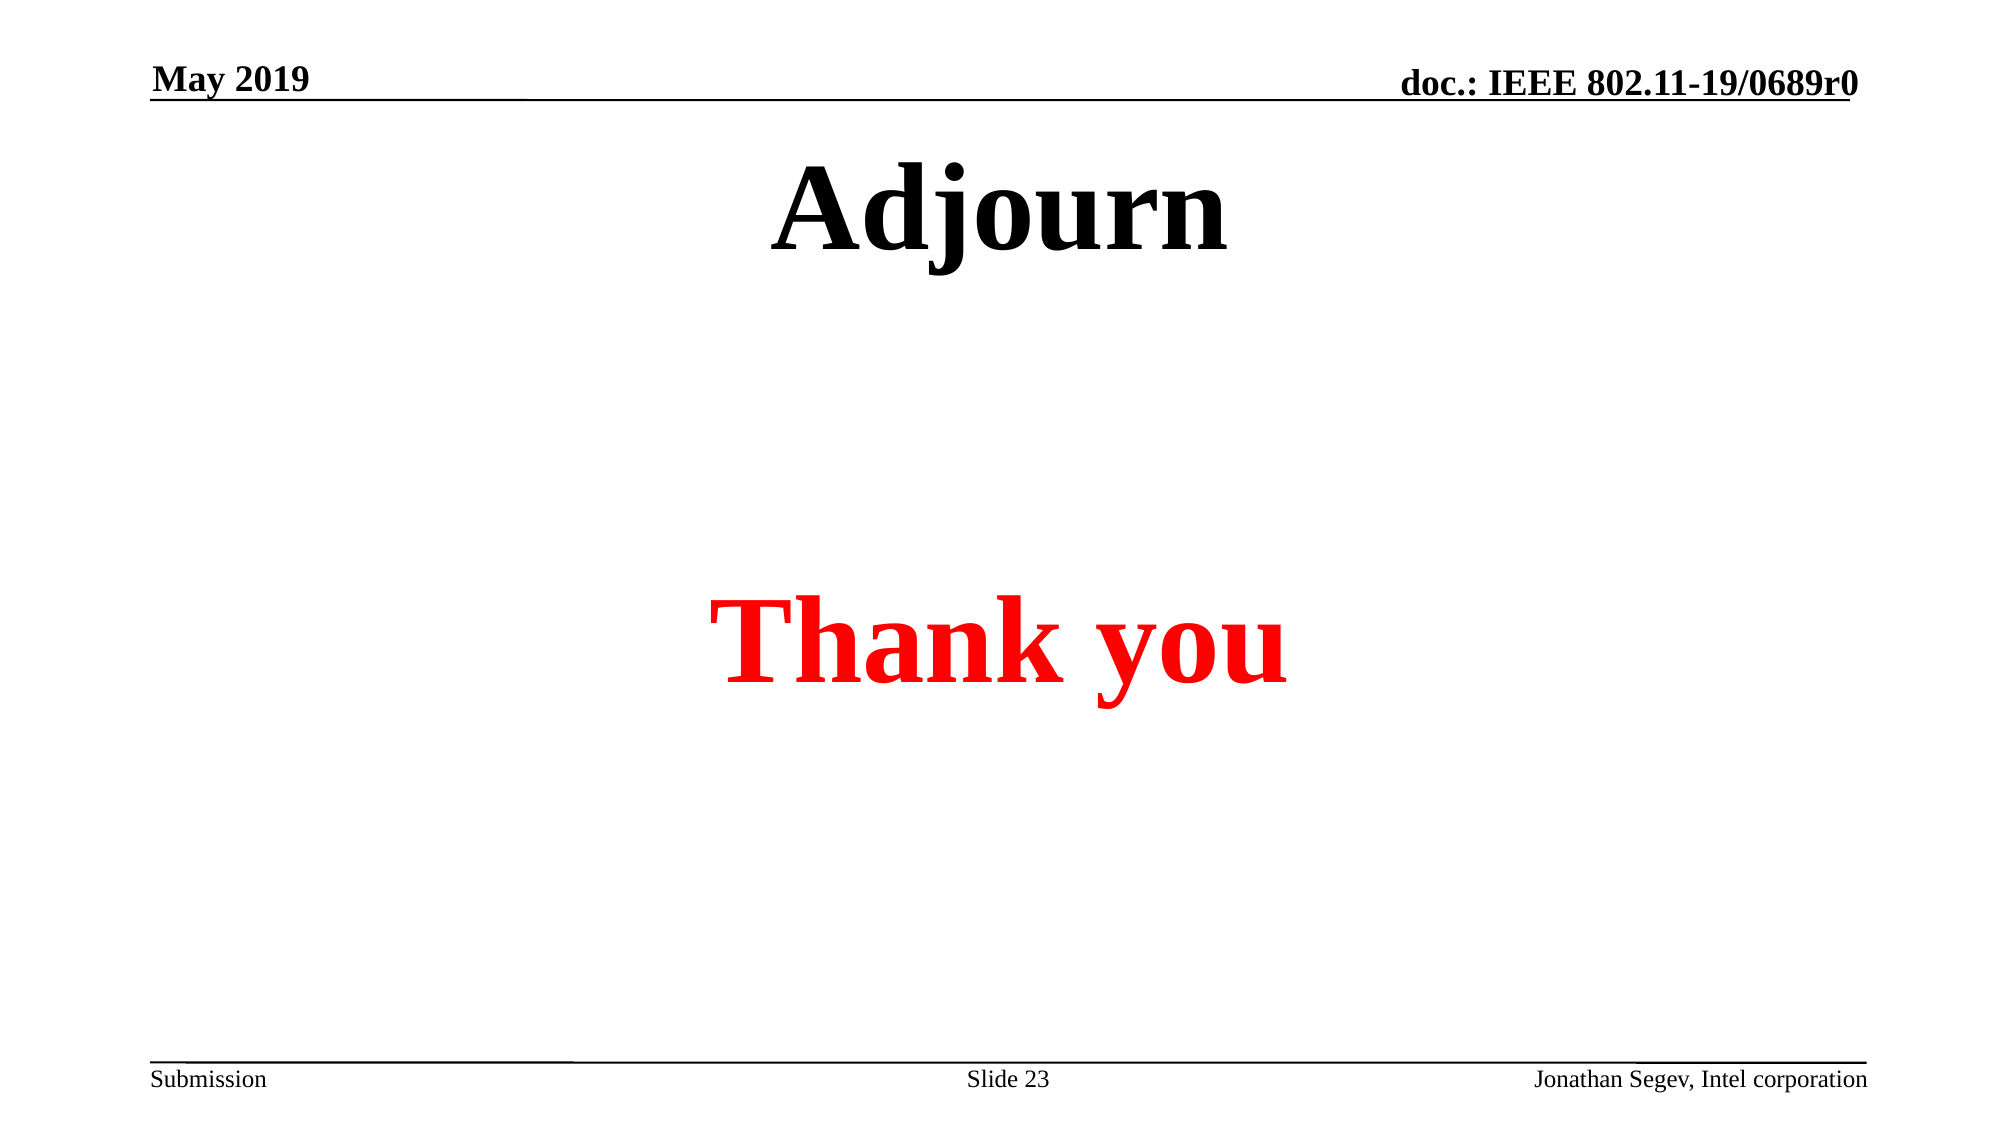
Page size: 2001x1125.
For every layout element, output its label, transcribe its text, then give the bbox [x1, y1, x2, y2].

list Thank you [149, 324, 1850, 1000]
footer Jonathan Segev, Intel corporation [1171, 1061, 1869, 1093]
title Adjourn [149, 112, 1850, 288]
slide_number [152, 54, 563, 100]
slide_number Slide 23 [950, 1061, 1067, 1123]
